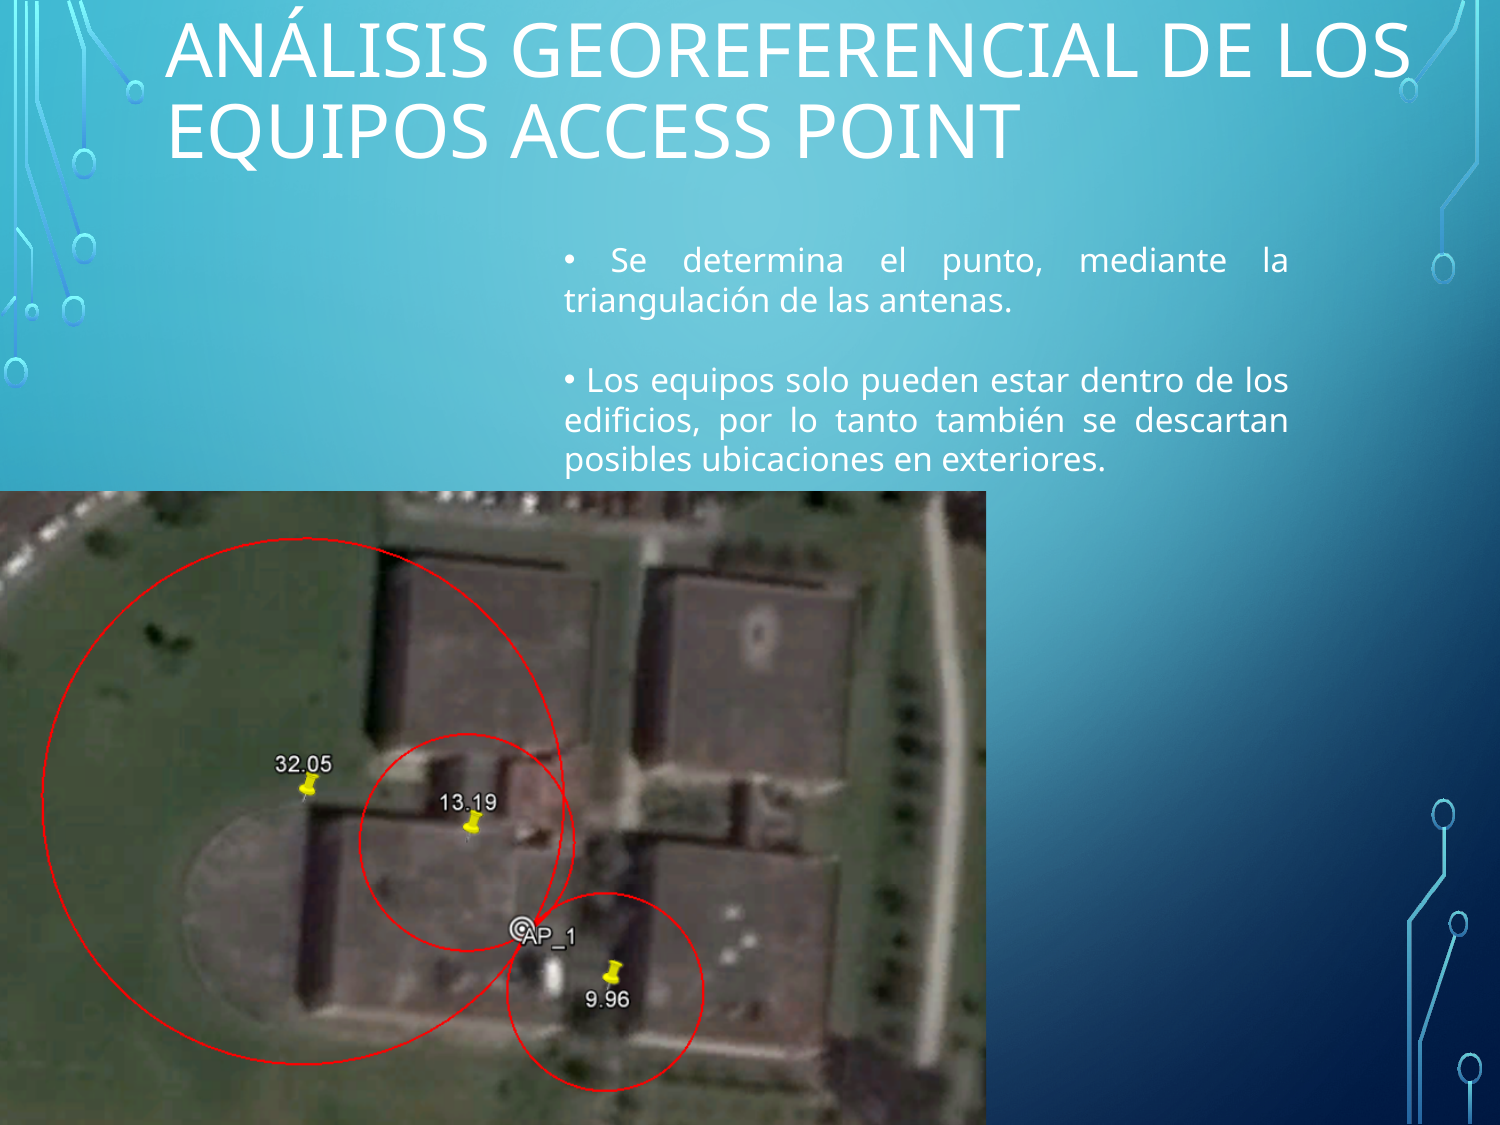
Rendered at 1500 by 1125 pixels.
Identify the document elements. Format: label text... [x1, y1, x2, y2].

text_box Se determina el punto, mediante la triangulación de las antenas. Los equipos solo pueden estar dentro de los edificios, por lo tanto también se descartan posibles ubicaciones en exteriores. [549, 231, 1306, 606]
title ANÁLISIS GEOREFERENCIAL DE LOS EQUIPOS ACCESS POINT [150, 1, 1500, 188]
picture [0, 491, 987, 1125]
